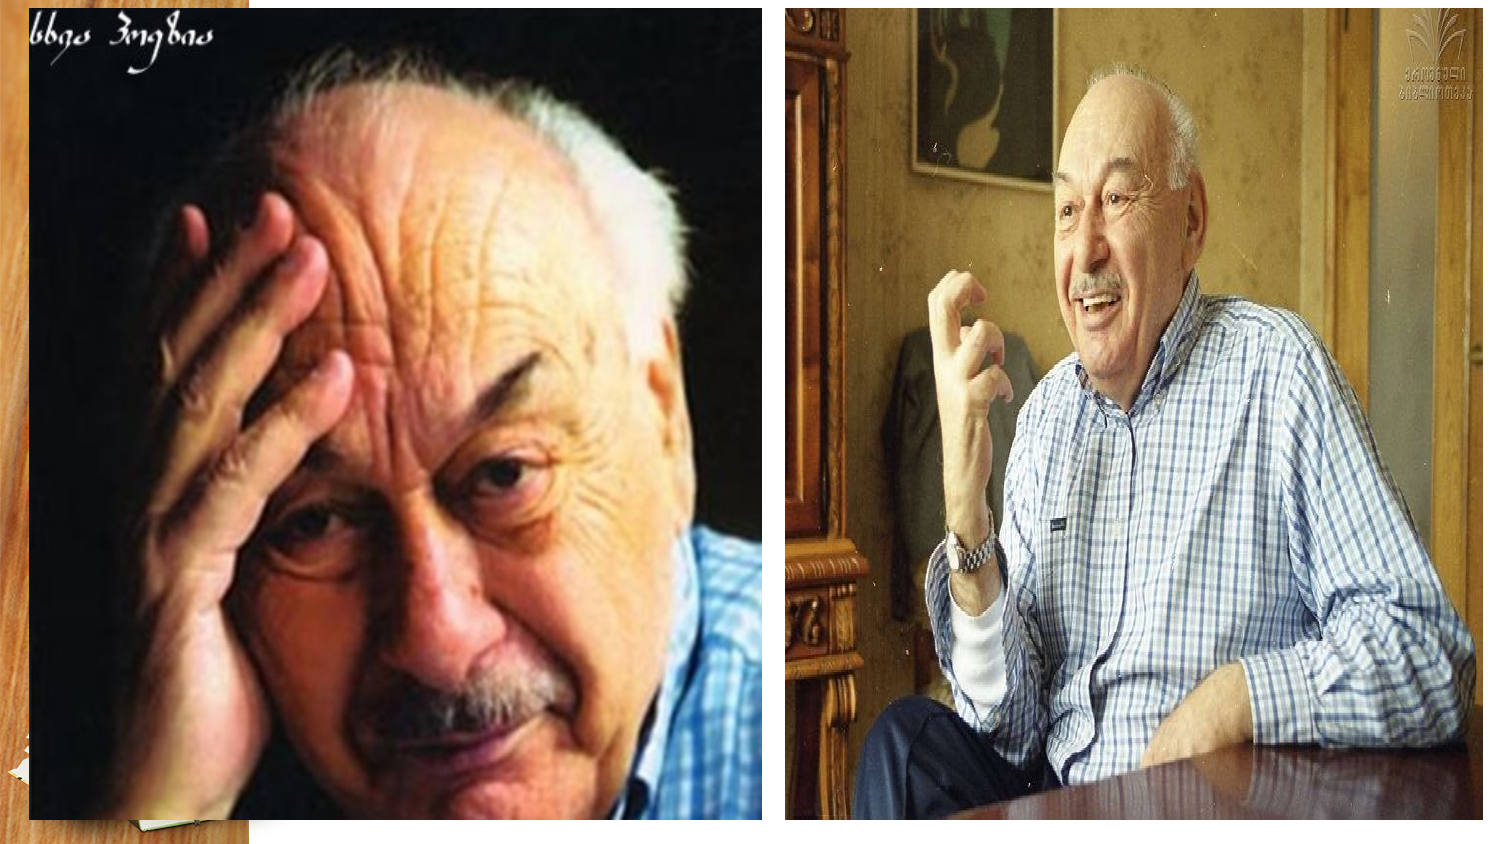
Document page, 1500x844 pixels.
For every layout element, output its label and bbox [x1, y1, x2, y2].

list [29, 8, 763, 821]
picture [0, 0, 1500, 844]
